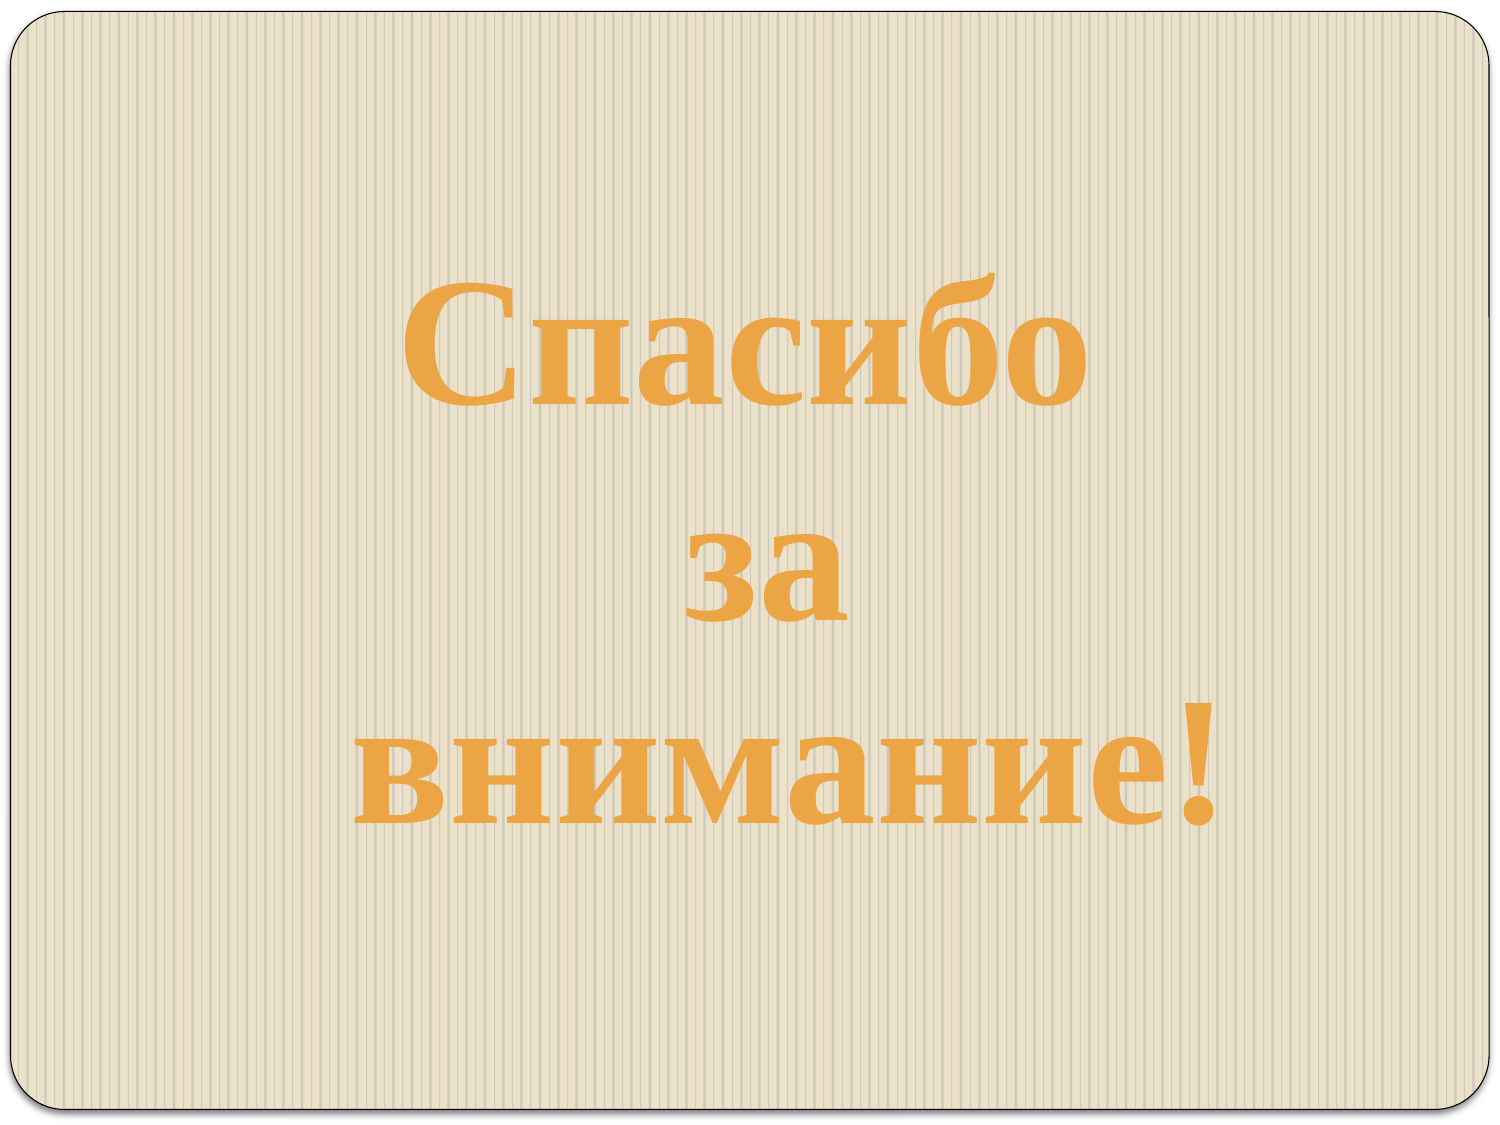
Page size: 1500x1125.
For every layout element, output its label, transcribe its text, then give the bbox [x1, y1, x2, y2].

list Спасибо за внимание! [257, 234, 1278, 914]
